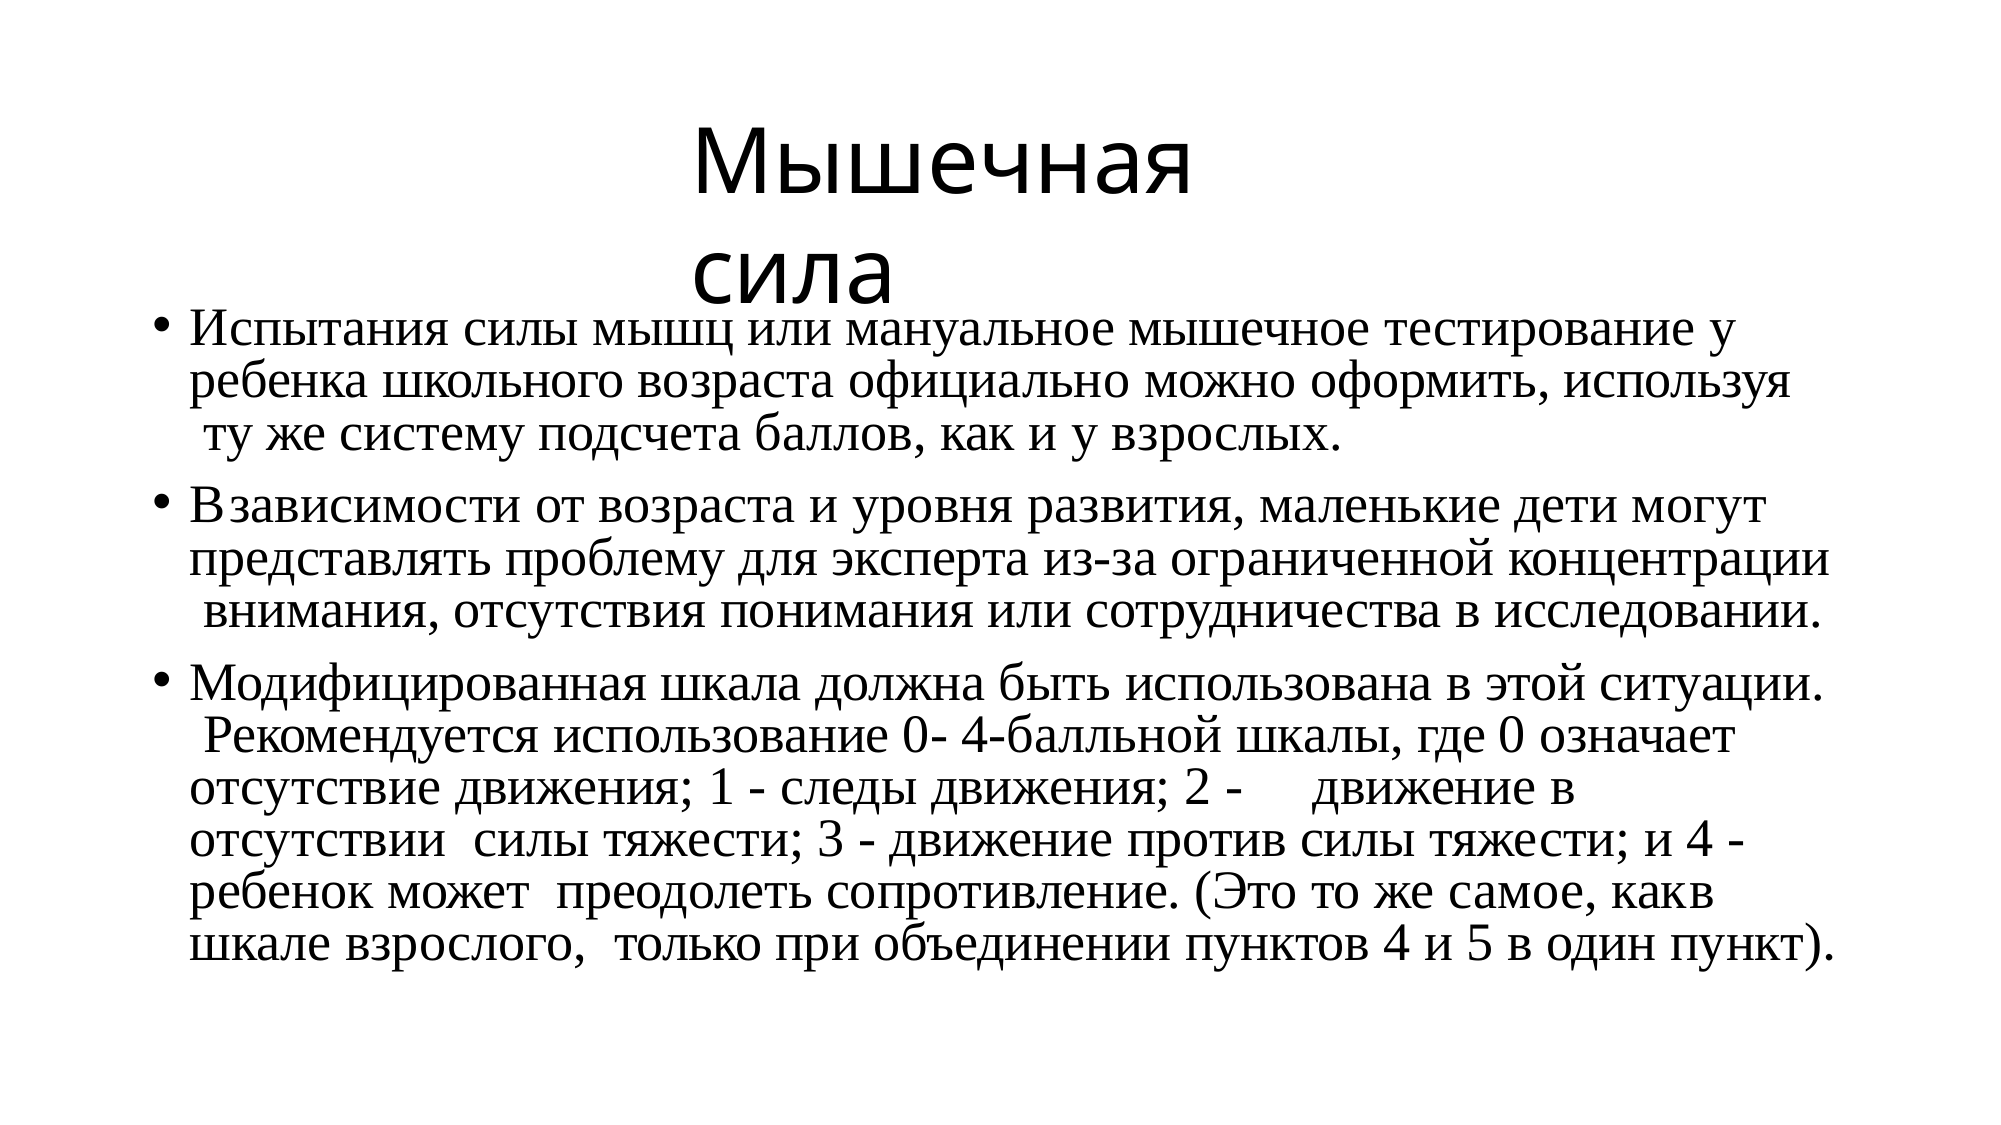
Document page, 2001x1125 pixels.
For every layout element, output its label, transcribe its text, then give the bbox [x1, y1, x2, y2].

text_box Испытания силы мышц или мануальное мышечное тестирование у ребенка школьного возраста официально можно оформить, используя ту же систему подсчета баллов, как и у взрослых. В зависимости от возраста и уровня развития, маленькие дети могут представлять проблему для эксперта из-за ограниченной концентрации внимания, отсутствия понимания или сотрудничества в исследовании. Модифицированная шкала должна быть использована в этой ситуации. Рекомендуется использование 0- 4-балльной шкалы, где 0 означает отсутствие движения; 1 - следы движения; 2 - движение в отсутствии силы тяжести; 3 - движение против силы тяжести; и 4 - ребенок может преодолеть сопротивление. (Это то же самое, как в шкале взрослого, только при объединении пунктов 4 и 5 в один пункт). [150, 289, 1840, 971]
title Мышечная сила [687, 100, 1313, 289]
